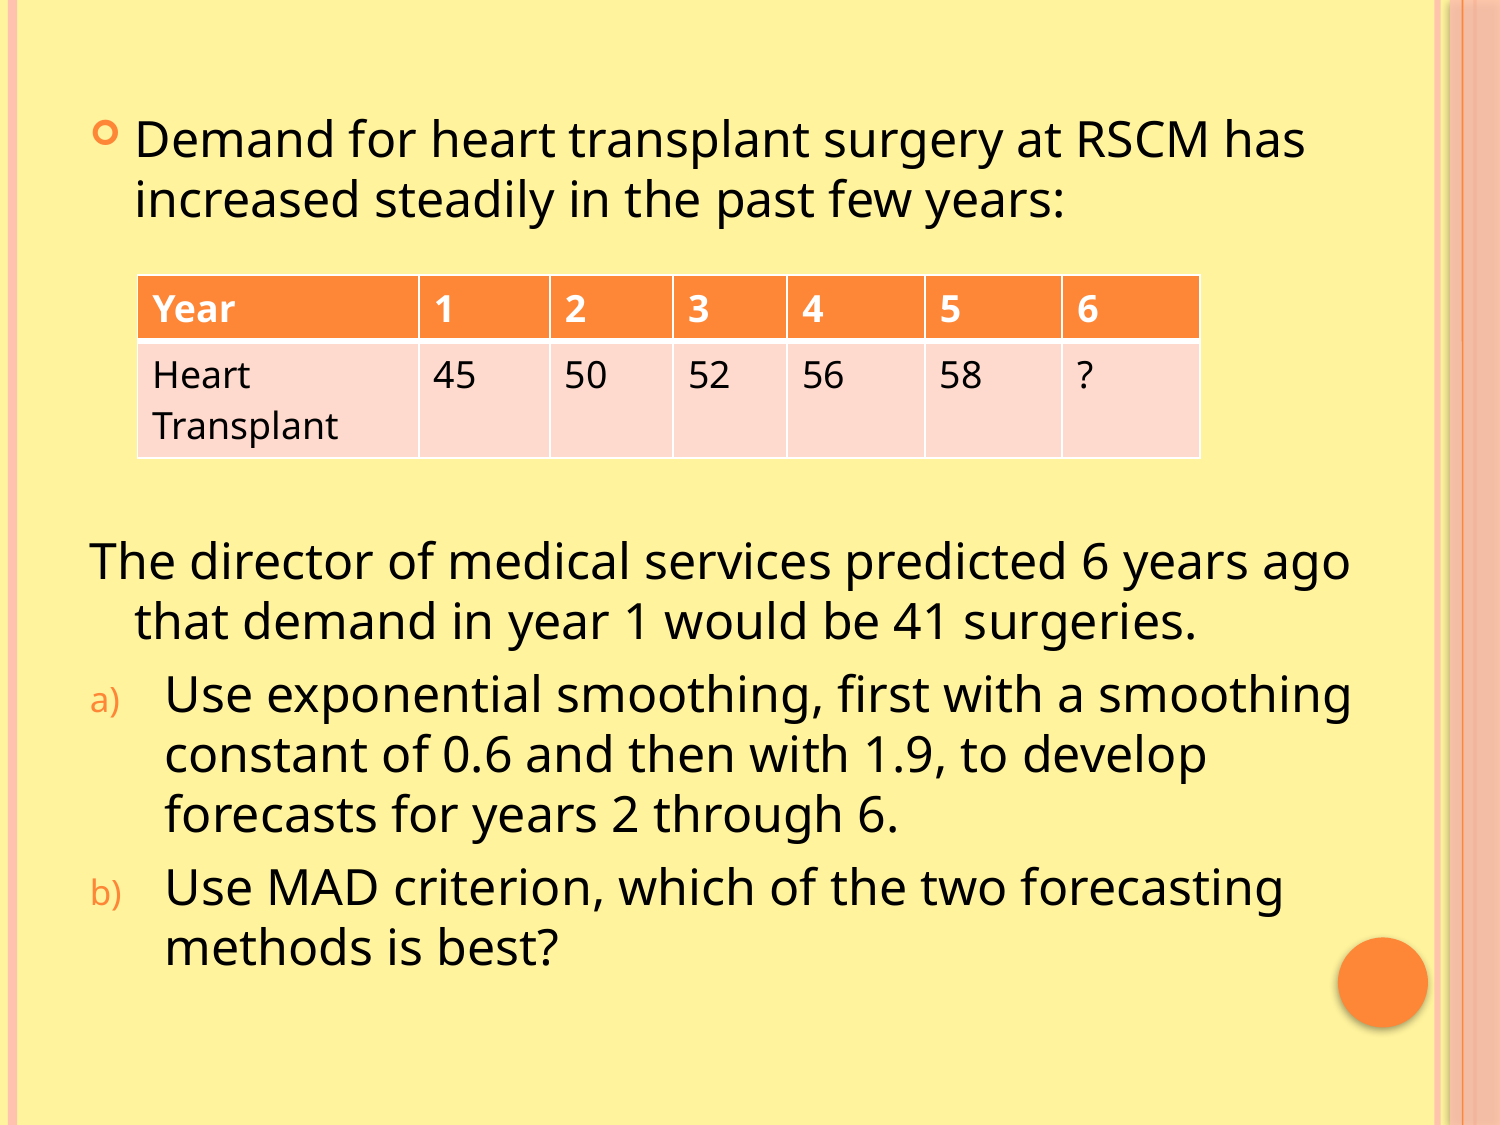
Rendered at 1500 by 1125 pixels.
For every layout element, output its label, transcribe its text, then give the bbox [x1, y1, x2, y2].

table_cell 45 [420, 344, 549, 457]
table_cell Heart Transplant [138, 344, 418, 457]
table_header 1 [420, 276, 549, 338]
table_header 5 [926, 276, 1061, 338]
table_cell 50 [551, 344, 672, 457]
table_cell 58 [926, 344, 1061, 457]
table_cell ? [1063, 344, 1199, 457]
list Demand for heart transplant surgery at RSCM has increased steadily in the past few years: The director of medical services predicted 6 years ago that demand in year 1 would be 41 surgeries. Use exponential smoothing, first with a smoothing constant of 0.6 and then with 1.9, to develop forecasts for years 2 through 6. Use MAD criterion, which of the two forecasting methods is best? [75, 99, 1400, 1062]
table_cell 56 [788, 344, 924, 457]
table_header 6 [1063, 276, 1199, 338]
table_header 2 [551, 276, 672, 338]
table_cell 52 [674, 344, 786, 457]
table_header 4 [788, 276, 924, 338]
table_header Year [138, 276, 418, 338]
table_header 3 [674, 276, 786, 338]
